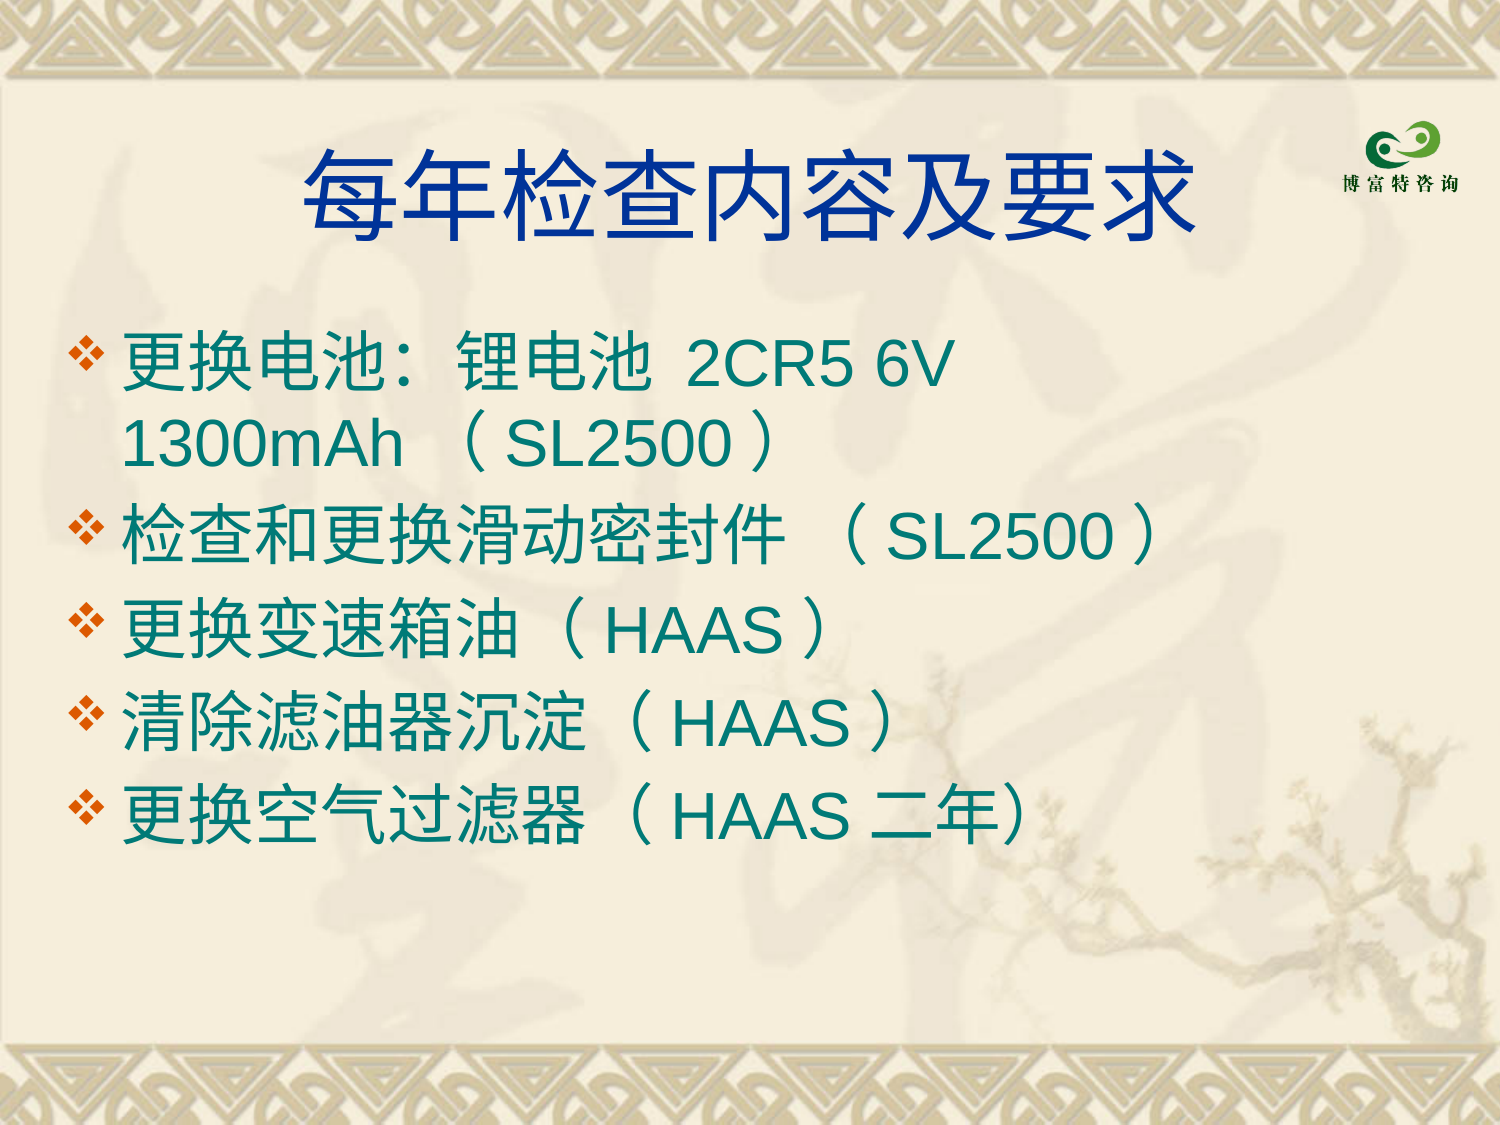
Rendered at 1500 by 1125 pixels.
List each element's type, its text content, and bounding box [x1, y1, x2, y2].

picture [0, 0, 1500, 1125]
list 更换电池：锂电池 2CR5 6V 1300mAh（SL2500） 检查和更换滑动密封件 （SL2500） 更换变速箱油（HAAS） 清除滤油器沉淀（HAAS） 更换空气过滤器（HAAS二年） [49, 312, 1451, 1125]
title 每年检查内容及要求 [49, 99, 1451, 288]
